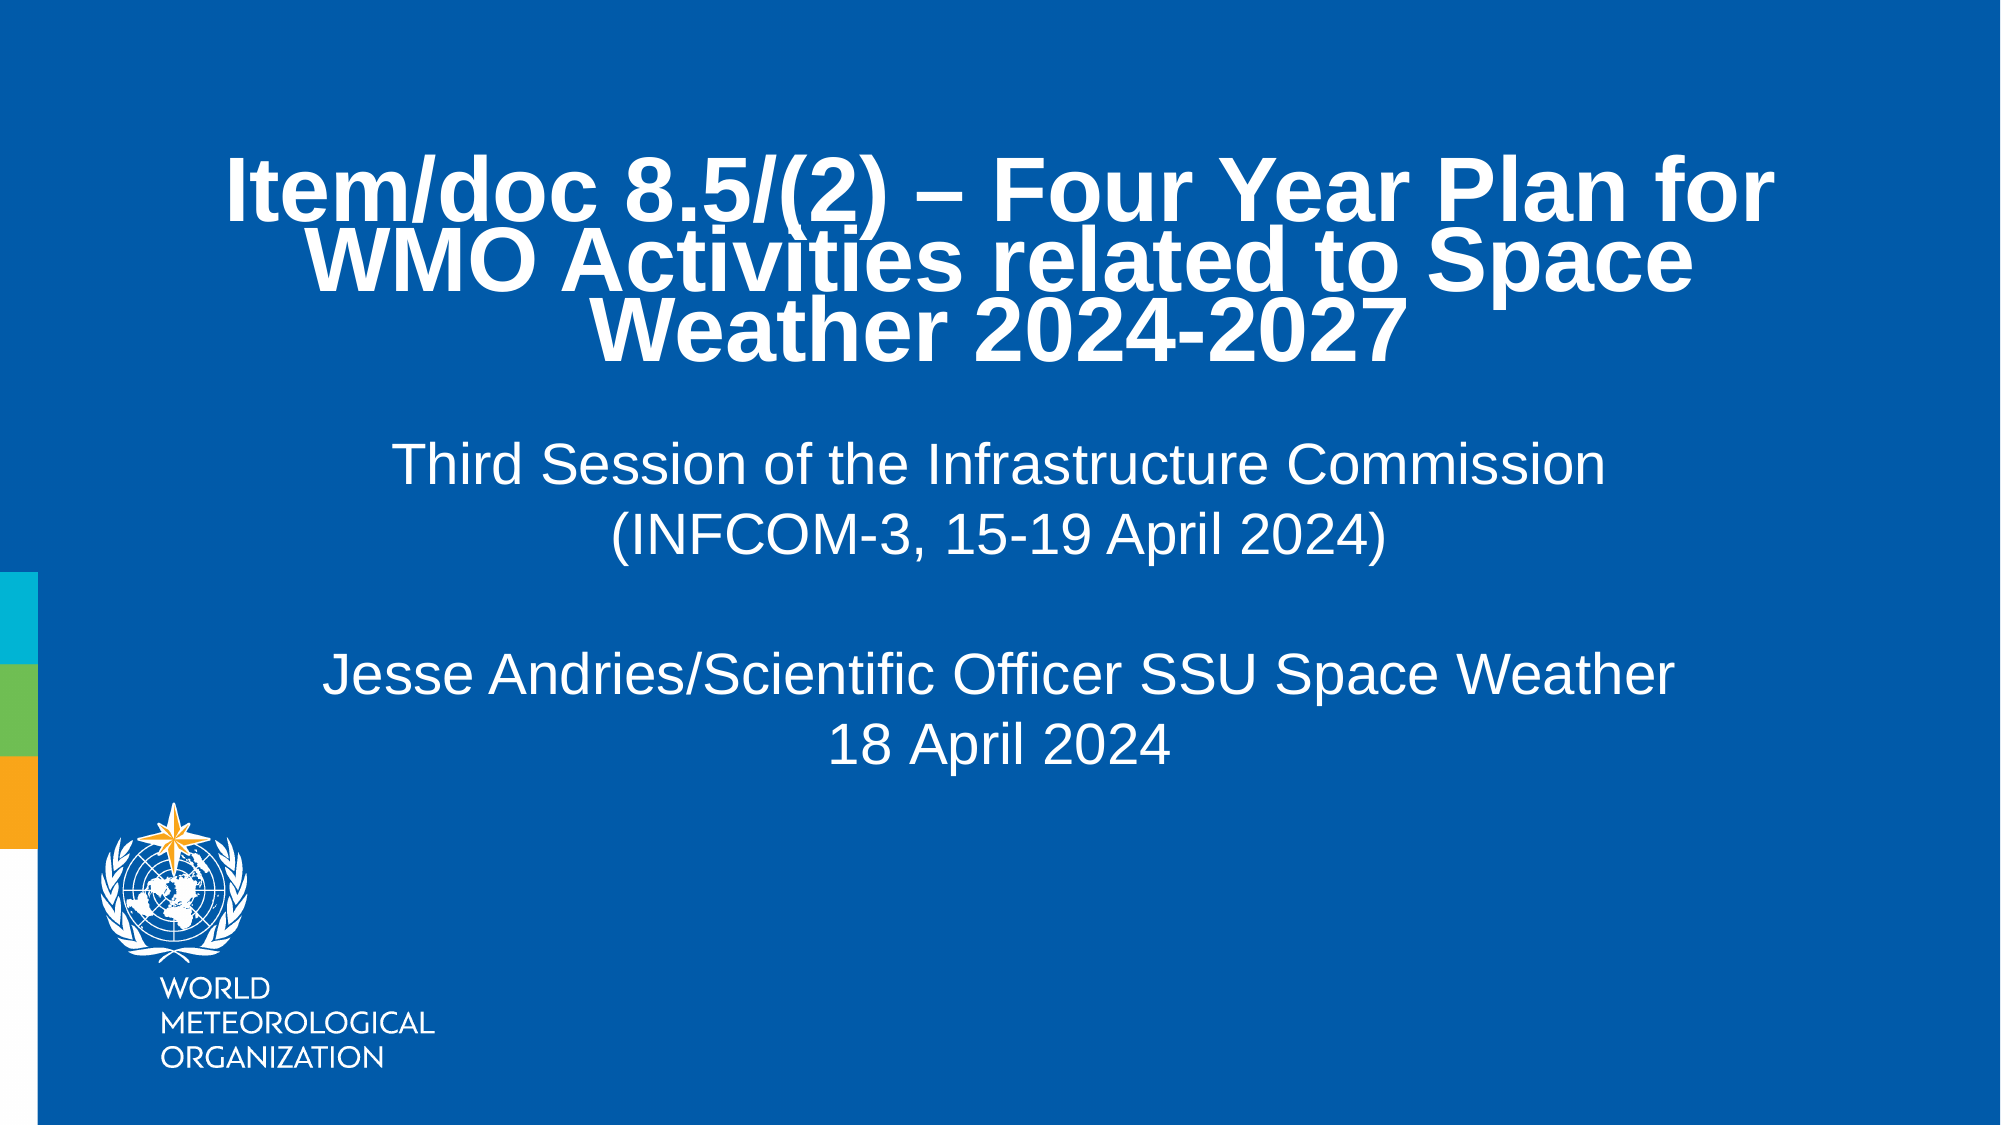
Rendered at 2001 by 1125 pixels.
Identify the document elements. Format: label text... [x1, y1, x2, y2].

text_box Third Session of the Infrastructure Commission (INFCOM-3, 15-19 April 2024) Jesse Andries/Scientific Officer SSU Space Weather 18 April 2024 [175, 426, 1825, 777]
text_box Item/doc 8.5/(2) – Four Year Plan for WMO Activities related to Space Weather 2024-2027 [175, 169, 1825, 380]
picture [0, 0, 2001, 1125]
